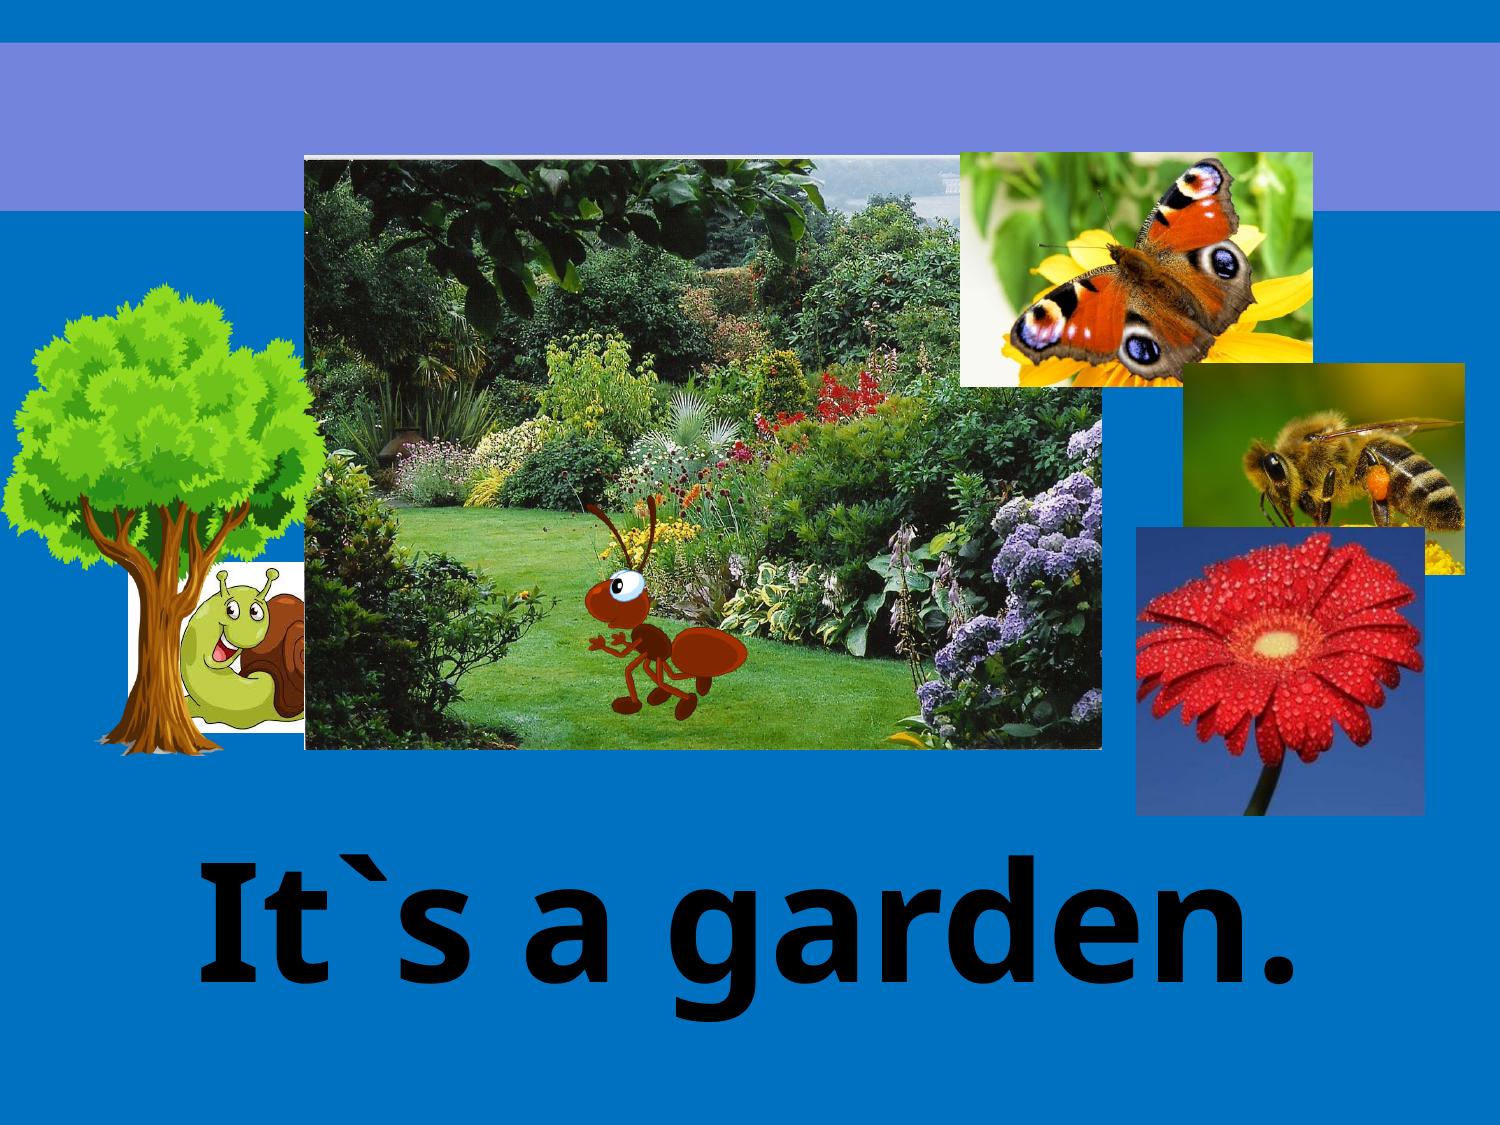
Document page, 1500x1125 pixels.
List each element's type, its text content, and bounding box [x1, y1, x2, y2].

text_box It`s a garden. [0, 808, 1500, 1084]
text_box [0, 42, 1500, 211]
picture [0, 152, 1466, 816]
